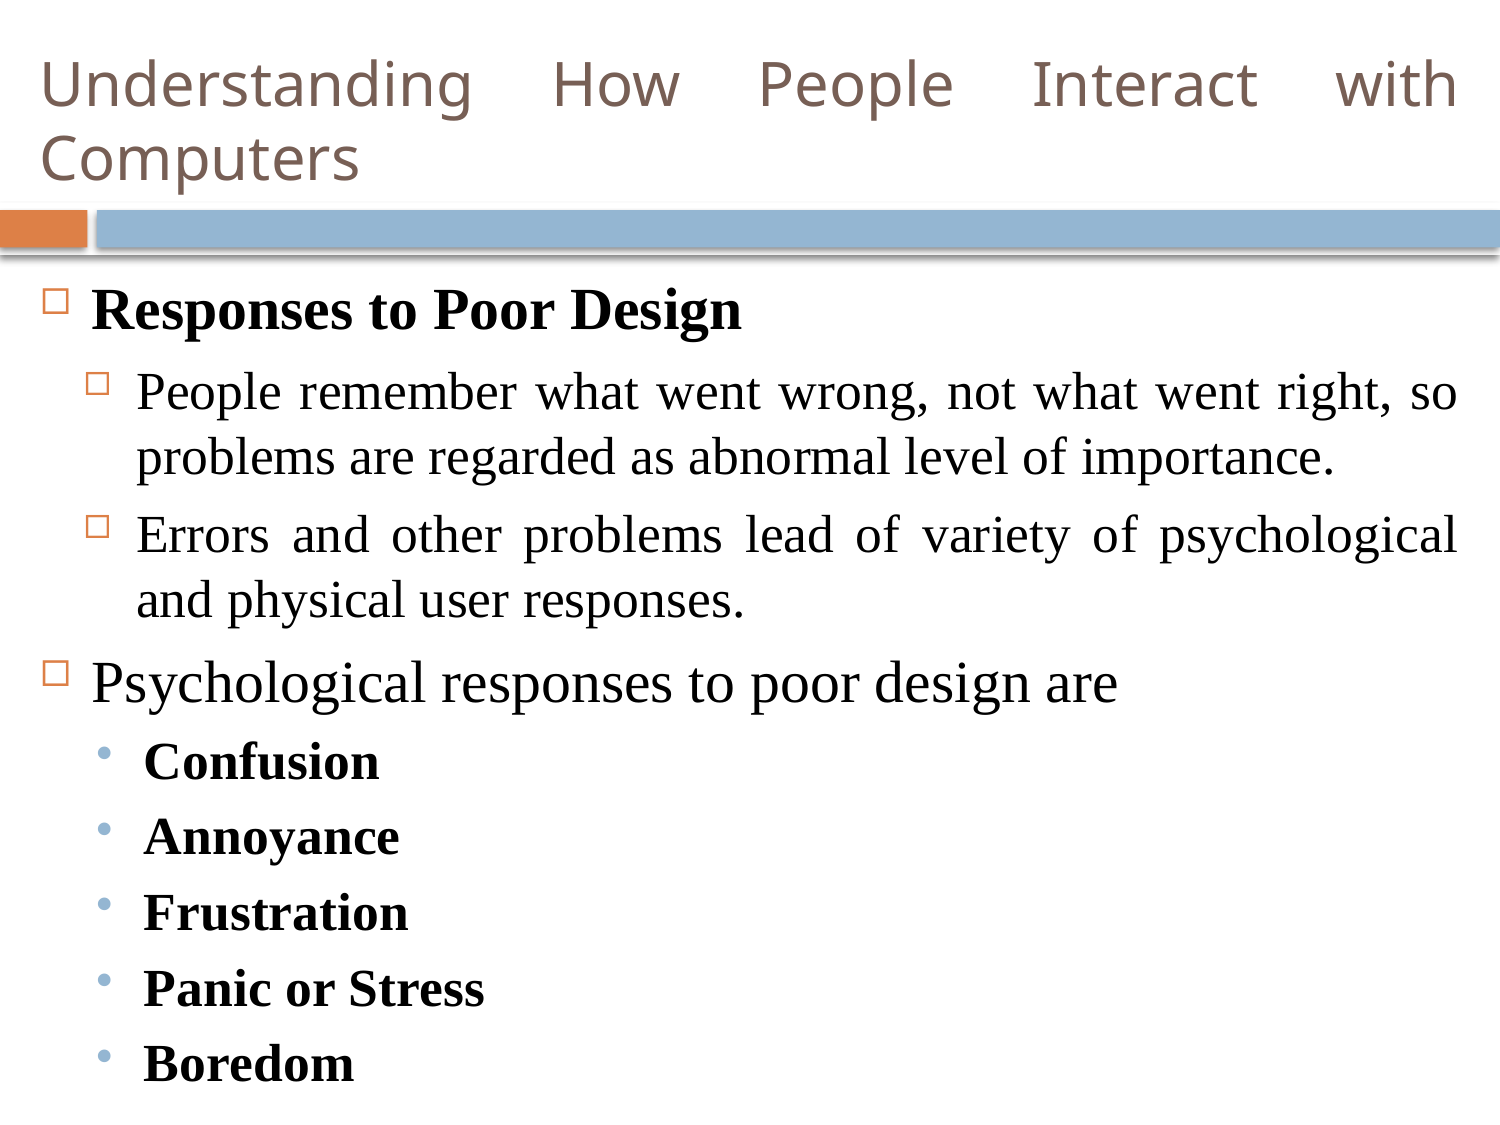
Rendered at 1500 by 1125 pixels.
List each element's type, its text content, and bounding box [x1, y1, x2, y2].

title Understanding How People Interact with Computers [24, 37, 1475, 200]
list Responses to Poor Design People remember what went wrong, not what went right, so problems are regarded as abnormal level of importance. Errors and other problems lead of variety of psychological and physical user responses. Psychological responses to poor design are Confusion Annoyance Frustration Panic or Stress Boredom [24, 262, 1475, 1100]
